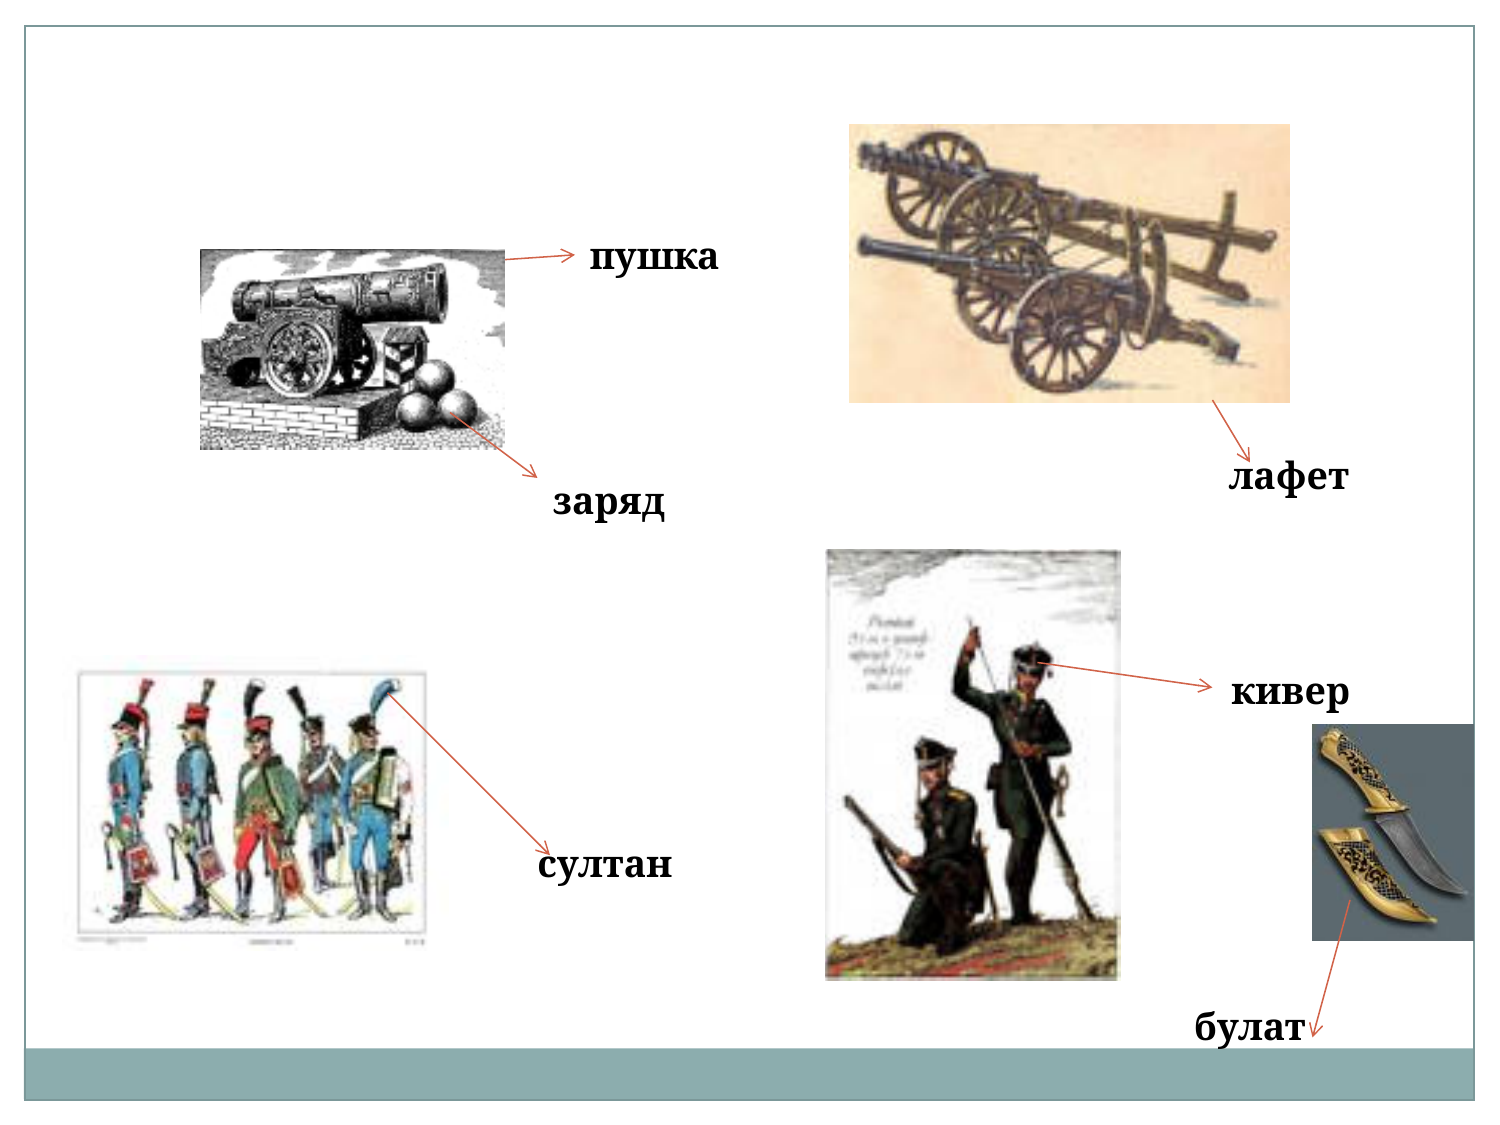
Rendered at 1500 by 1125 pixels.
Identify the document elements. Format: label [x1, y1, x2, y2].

text_box [824, 549, 1463, 982]
text_box [849, 124, 1388, 507]
text_box [62, 562, 703, 951]
text_box [1062, 724, 1474, 1051]
text_box [1162, 1059, 1475, 1125]
text_box [199, 224, 821, 532]
